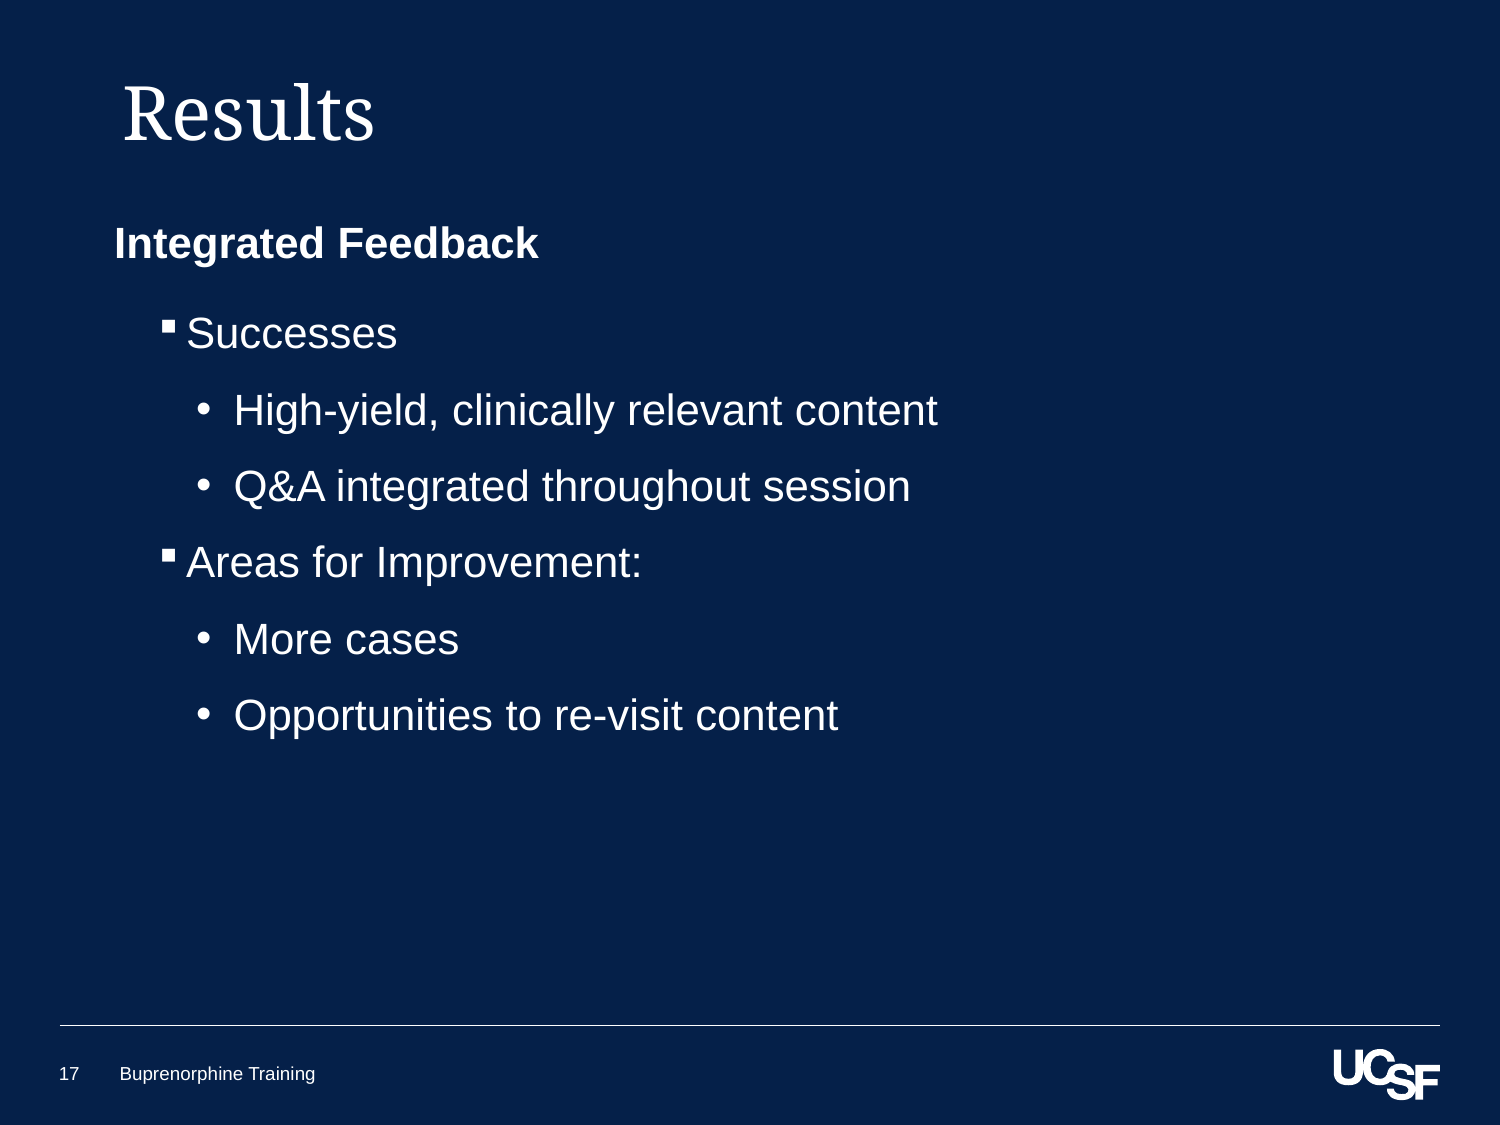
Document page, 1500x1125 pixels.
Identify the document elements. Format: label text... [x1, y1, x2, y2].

title Results [107, 71, 1435, 165]
slide_number 17 [58, 1058, 100, 1085]
footer Buprenorphine Training [119, 1061, 827, 1084]
list Successes High-yield, clinically relevant content Q&A integrated throughout session Areas for Improvement: More cases Opportunities to re-visit content [143, 303, 1471, 962]
list Integrated Feedback [99, 212, 1426, 265]
